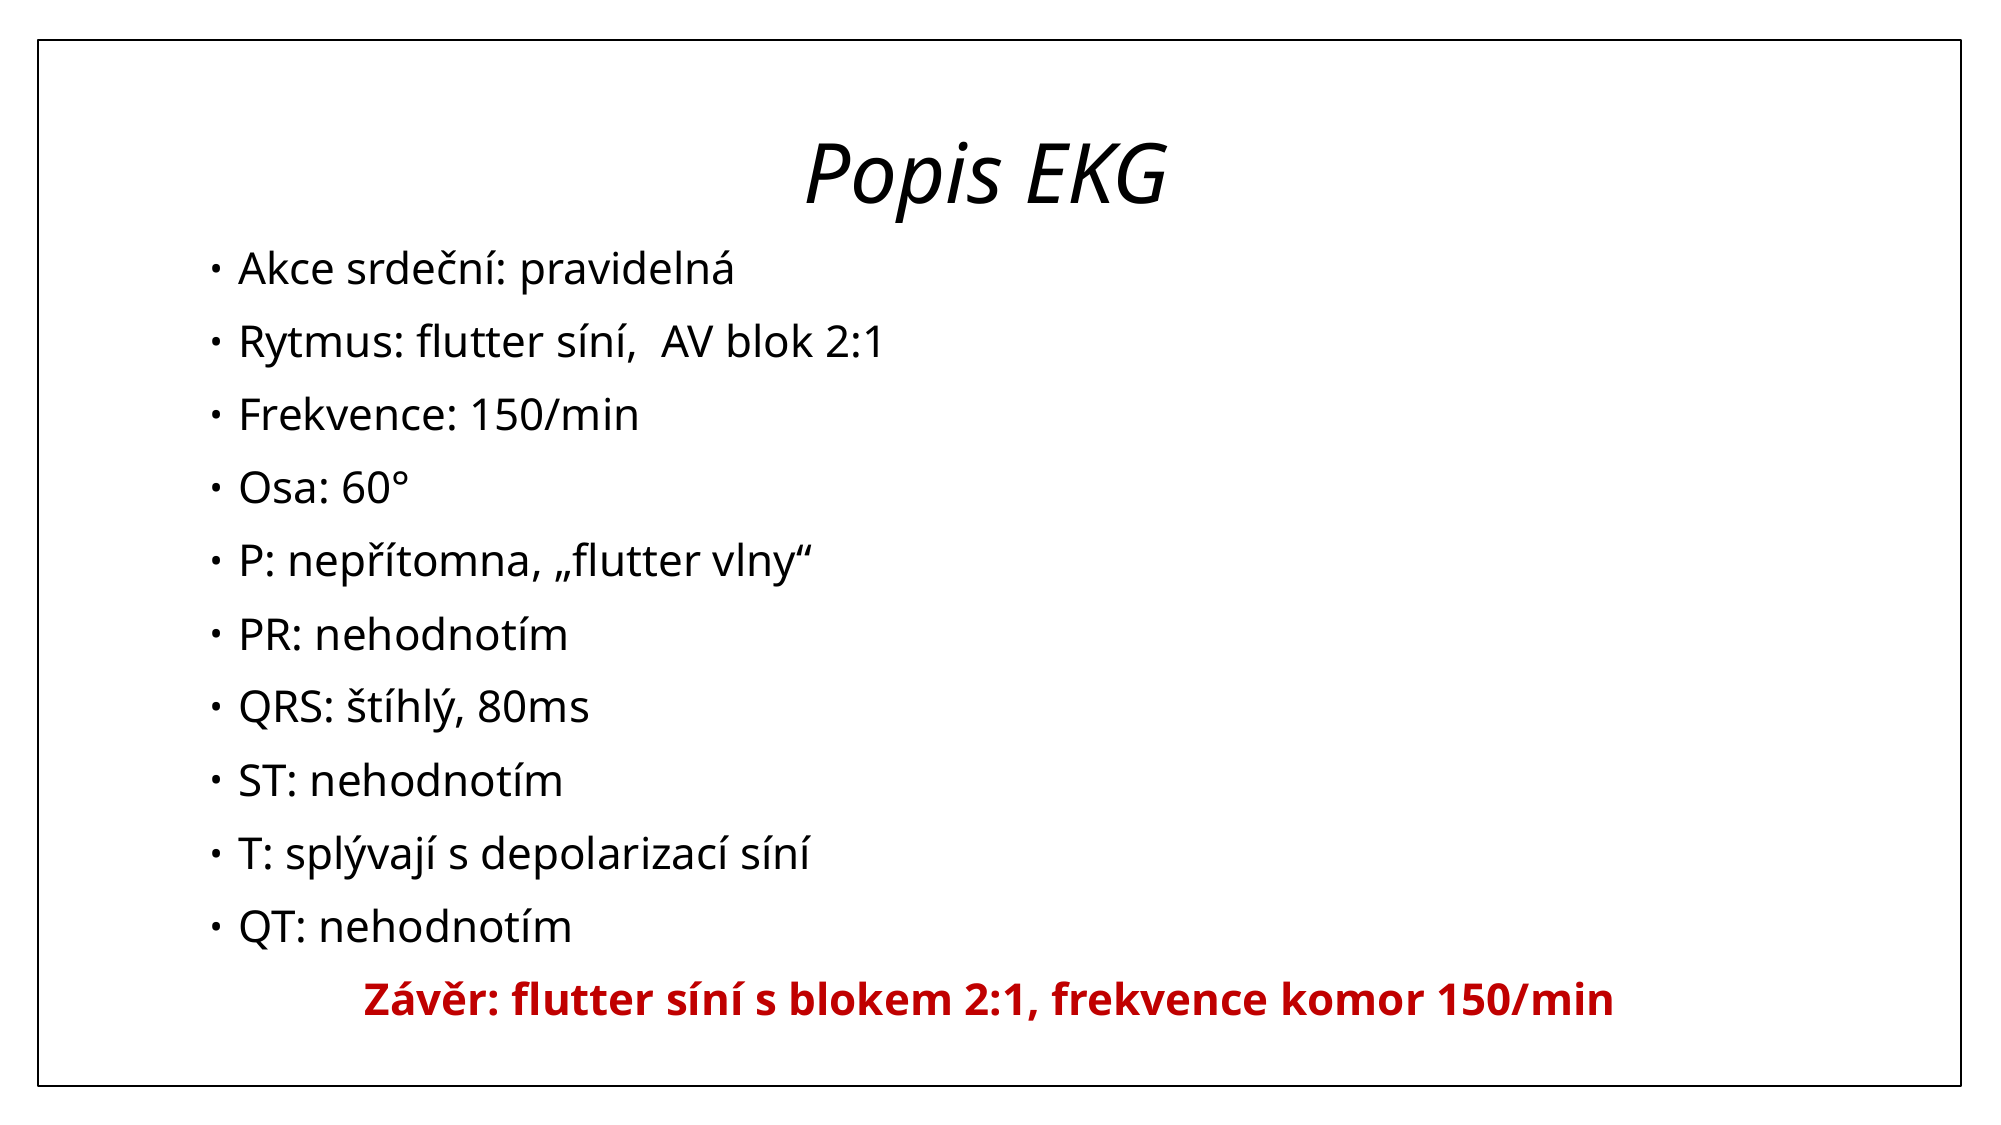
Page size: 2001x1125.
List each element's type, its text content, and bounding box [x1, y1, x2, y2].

list Akce srdeční: pravidelná Rytmus: flutter síní, AV blok 2:1 Frekvence: 150/min Osa: 60° P: nepřítomna, „flutter vlny“ PR: nehodnotím QRS: štíhlý, 80ms ST: nehodnotím T: splývají s depolarizací síní QT: nehodnotím Závěr: flutter síní s blokem 2:1, frekvence komor 150/min [187, 238, 1808, 1034]
title Popis EKG [187, 99, 1808, 238]
